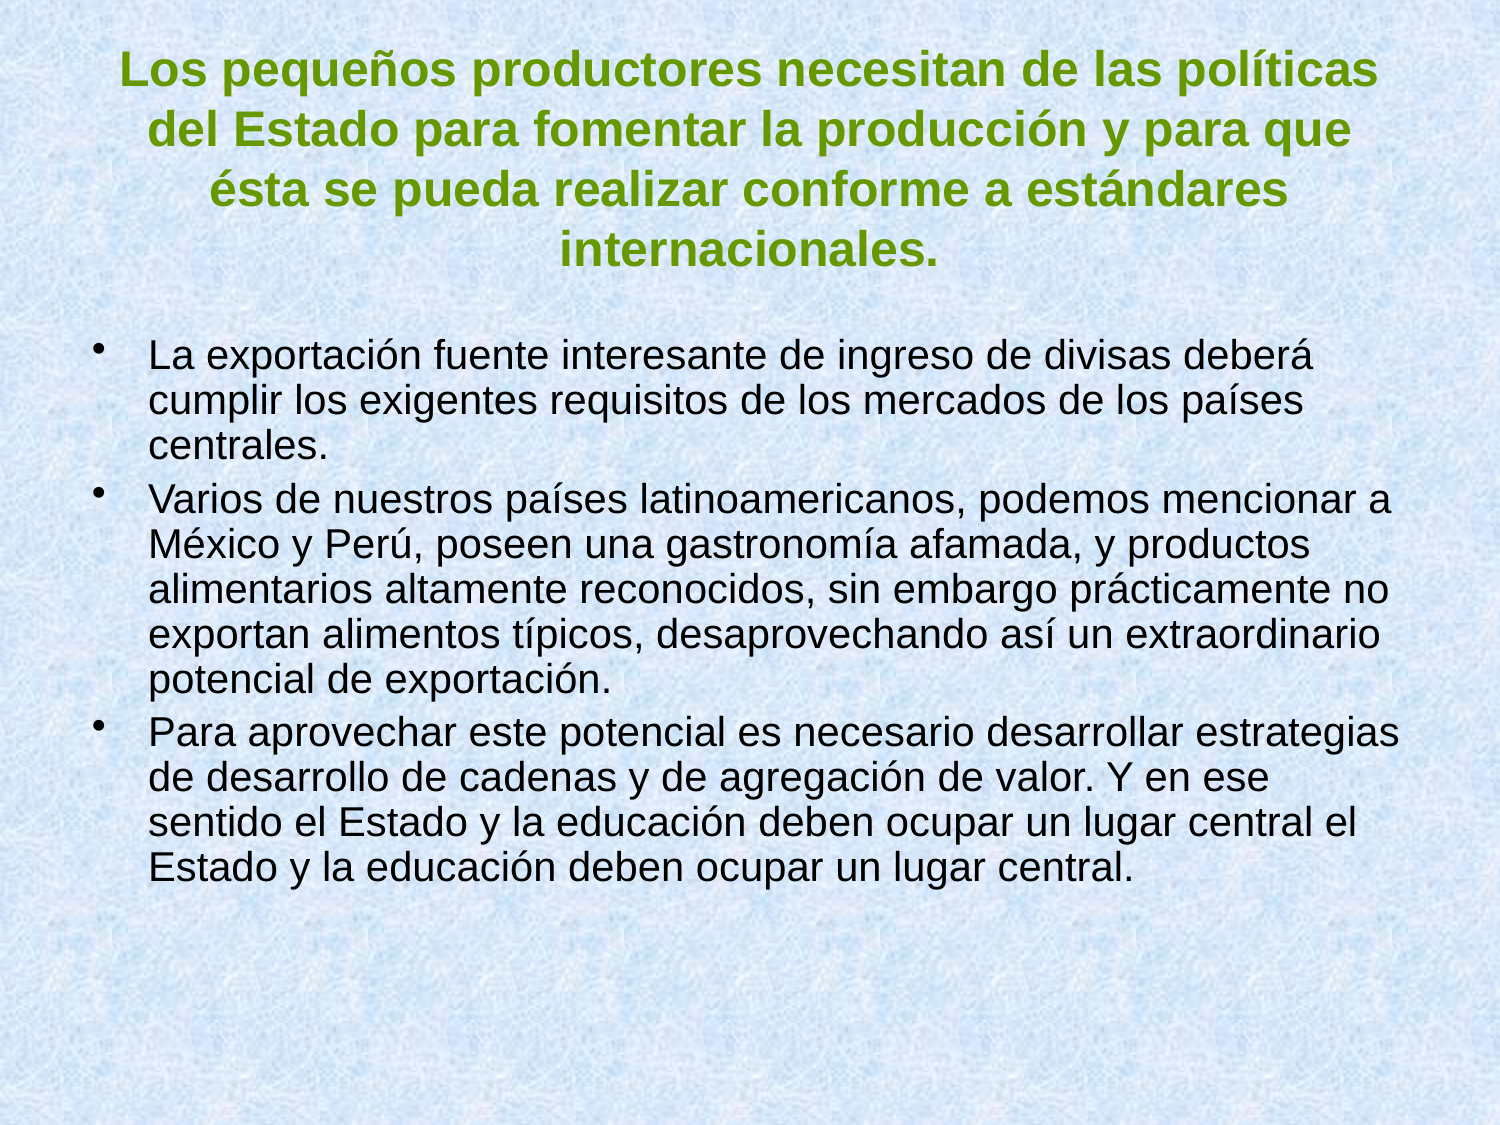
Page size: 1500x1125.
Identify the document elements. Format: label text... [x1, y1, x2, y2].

list La exportación fuente interesante de ingreso de divisas deberá cumplir los exigentes requisitos de los mercados de los países centrales. Varios de nuestros países latinoamericanos, podemos mencionar a México y Perú, poseen una gastronomía afamada, y productos alimentarios altamente reconocidos, sin embargo prácticamente no exportan alimentos típicos, desaprovechando así un extraordinario potencial de exportación. Para aprovechar este potencial es necesario desarrollar estrategias de desarrollo de cadenas y de agregación de valor. Y en ese sentido el Estado y la educación deben ocupar un lugar central el Estado y la educación deben ocupar un lugar central. [76, 326, 1428, 1069]
picture [0, 0, 1500, 1125]
title Los pequeños productores necesitan de las políticas del Estado para fomentar la producción y para que ésta se pueda realizar conforme a estándares internacionales. [74, 44, 1426, 268]
